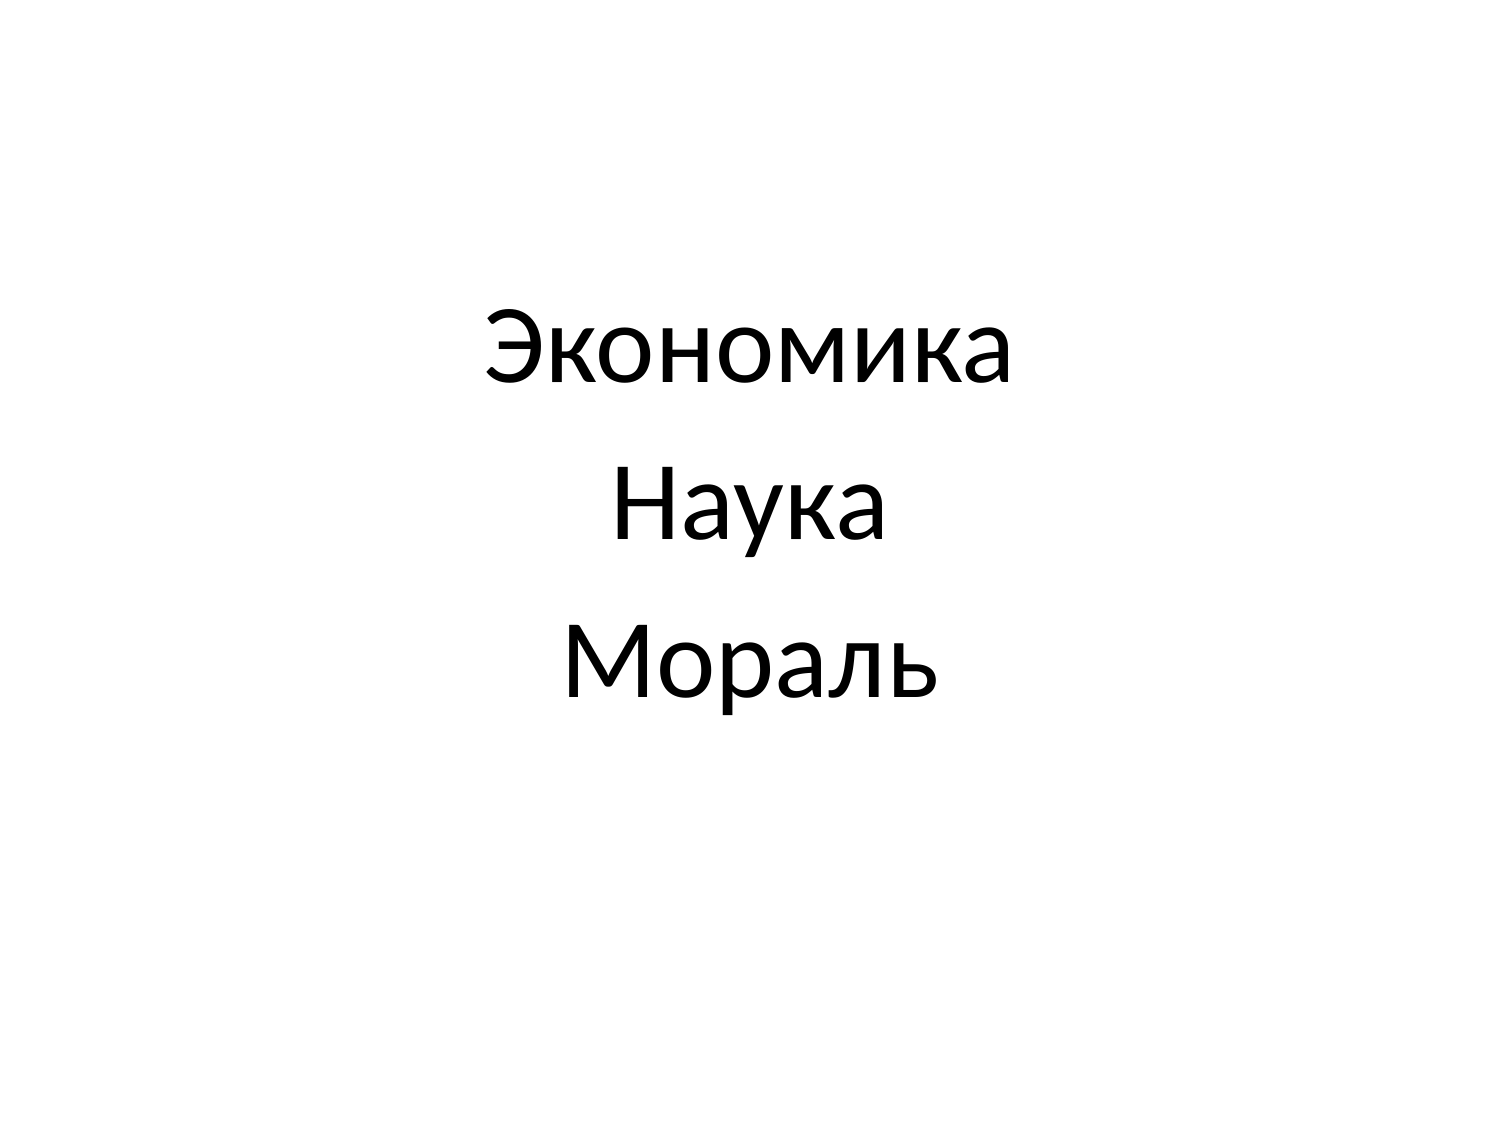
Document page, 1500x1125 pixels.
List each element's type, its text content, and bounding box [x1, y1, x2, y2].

list Экономика Наука Мораль [75, 262, 1425, 1005]
